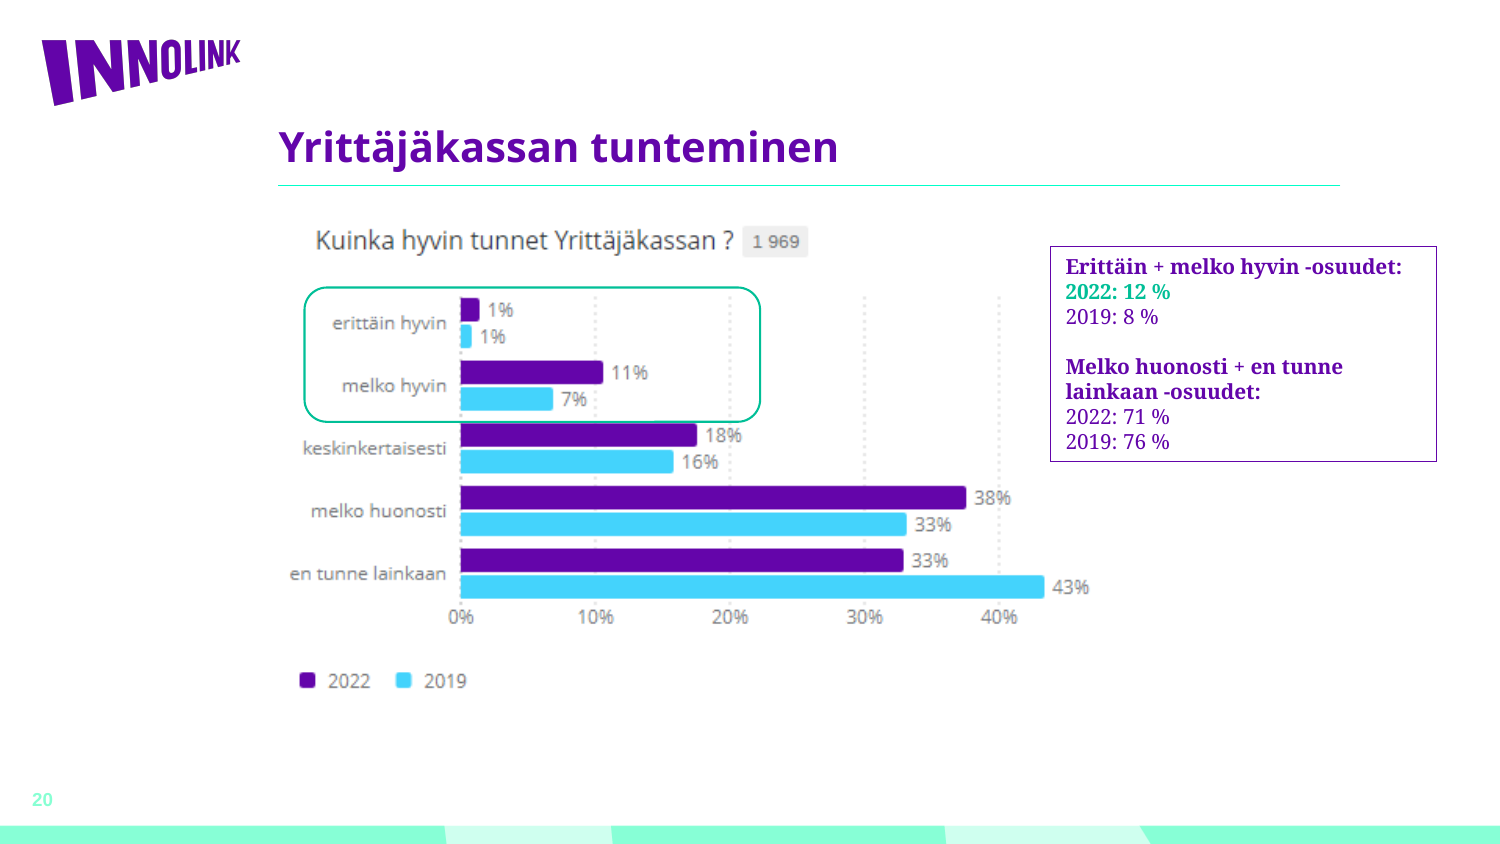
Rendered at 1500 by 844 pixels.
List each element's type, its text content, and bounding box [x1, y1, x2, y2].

picture [0, 825, 1500, 844]
slide_number 20 [0, 776, 86, 822]
picture [278, 209, 1123, 718]
title Yrittäjäkassan tunteminen [278, 126, 1342, 181]
text_box Erittäin + melko hyvin -osuudet: 2022: 12 % 2019: 8 % Melko huonosti + en tunne lainkaan -osuudet: 2022: 71 % 2019: 76 % [1123, 246, 1437, 462]
